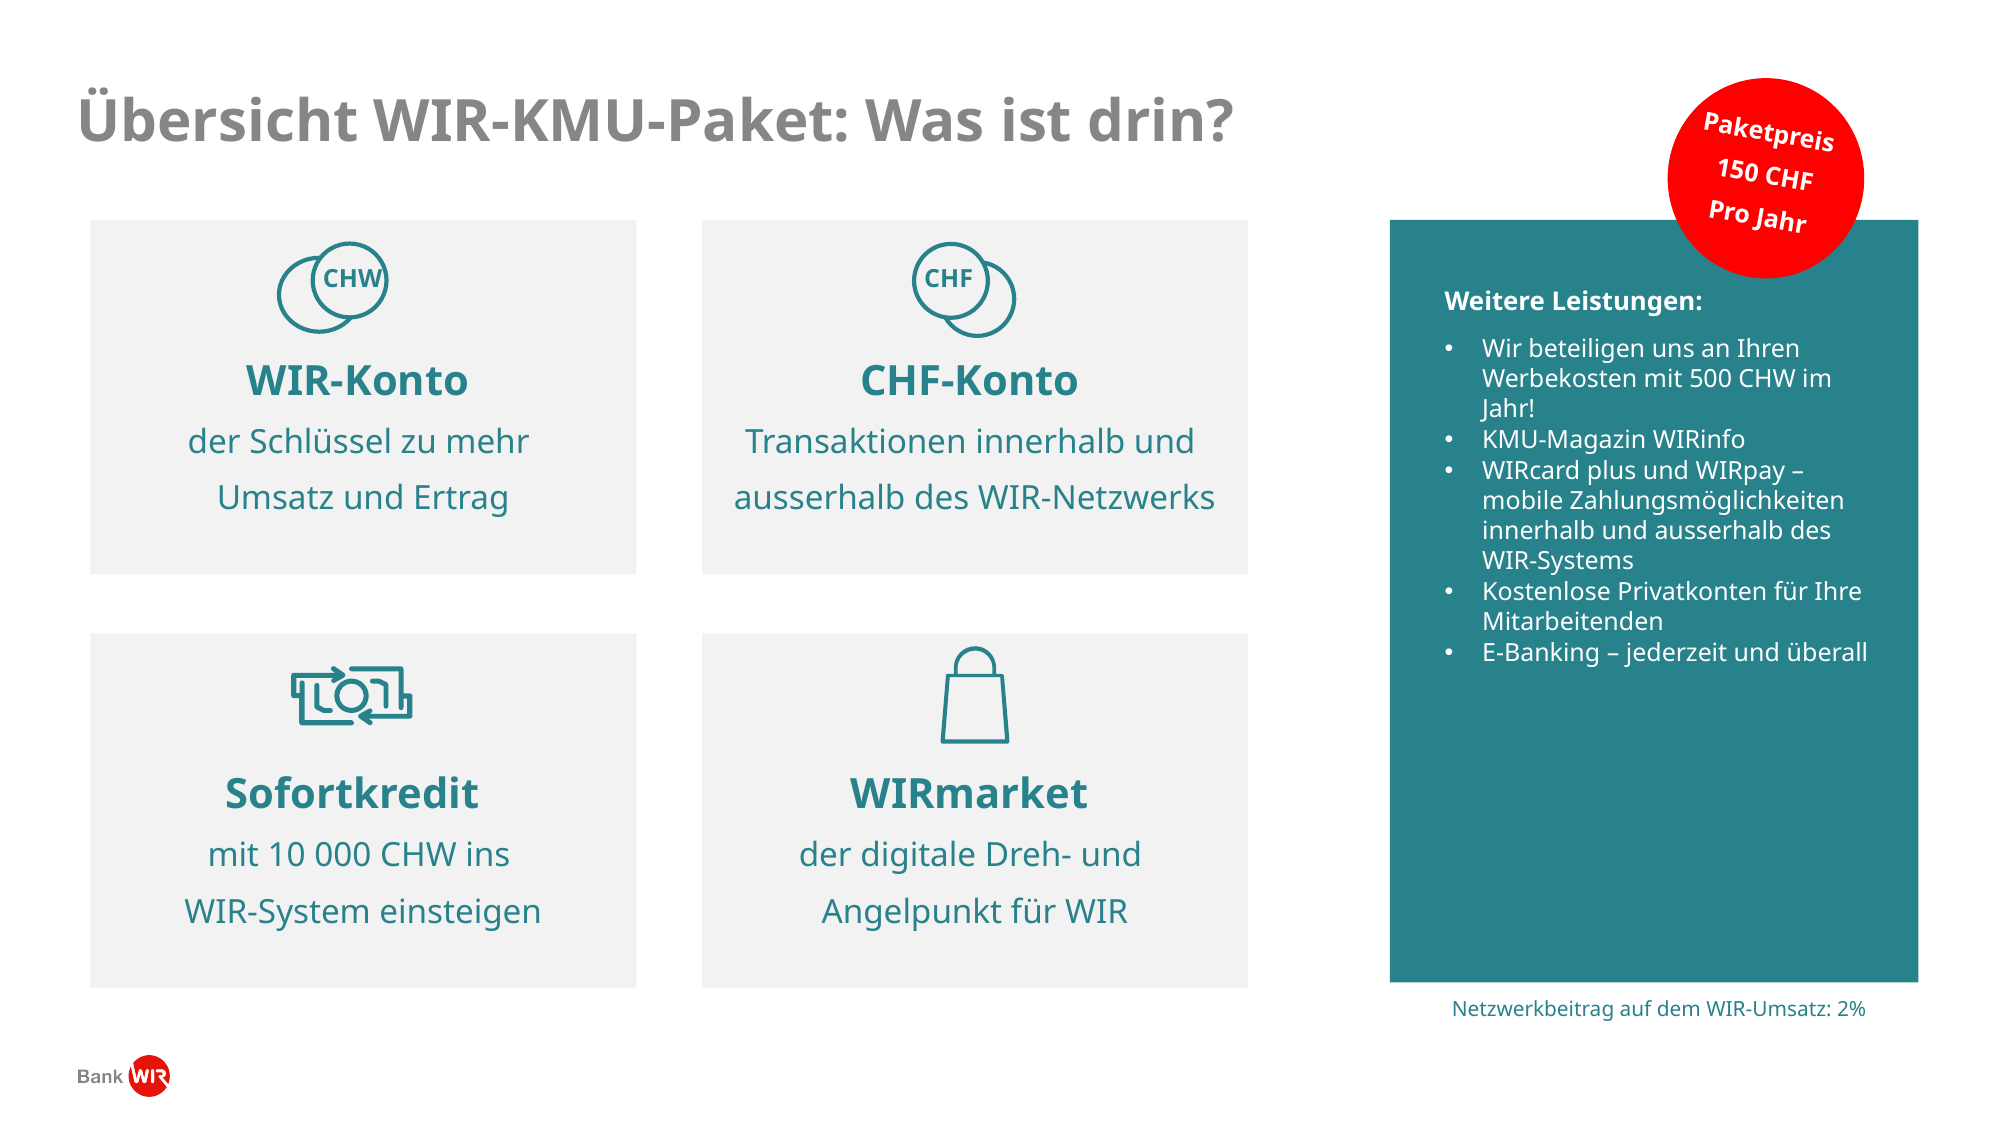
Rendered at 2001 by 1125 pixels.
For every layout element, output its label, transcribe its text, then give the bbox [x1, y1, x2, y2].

text_box [1388, 218, 1920, 984]
text_box [940, 646, 1010, 744]
text_box Weitere Leistungen: Wir beteiligen uns an Ihren Werbekosten mit 500 CHW im Jahr! KMU-Magazin WIRinfo WIRcard plus und WIRpay – mobile Zahlungsmöglichkeiten innerhalb und ausserhalb des WIR-Systems Kostenlose Privatkonten für Ihre Mitarbeitenden E-Banking – jederzeit und überall [1429, 272, 1886, 795]
text_box WIR-Konto der Schlüssel zu mehr Umsatz und Ertrag [88, 242, 638, 576]
text_box [291, 666, 413, 726]
text_box CHF-Konto Transaktionen innerhalb und ausserhalb des WIR-Netzwerks [700, 242, 1250, 576]
text_box Übersicht WIR-KMU-Paket: Was ist drin? [61, 76, 1644, 242]
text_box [1649, 63, 1904, 279]
text_box Sofortkredit mit 10 000 CHW ins WIR-System einsteigen [88, 631, 638, 990]
picture [78, 1055, 170, 1097]
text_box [913, 243, 1015, 337]
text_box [278, 243, 398, 332]
text_box Netzwerkbeitrag auf dem WIR-Umsatz: 2% [1437, 987, 1919, 1028]
text_box WIRmarket der digitale Dreh- und Angelpunkt für WIR [700, 631, 1250, 990]
